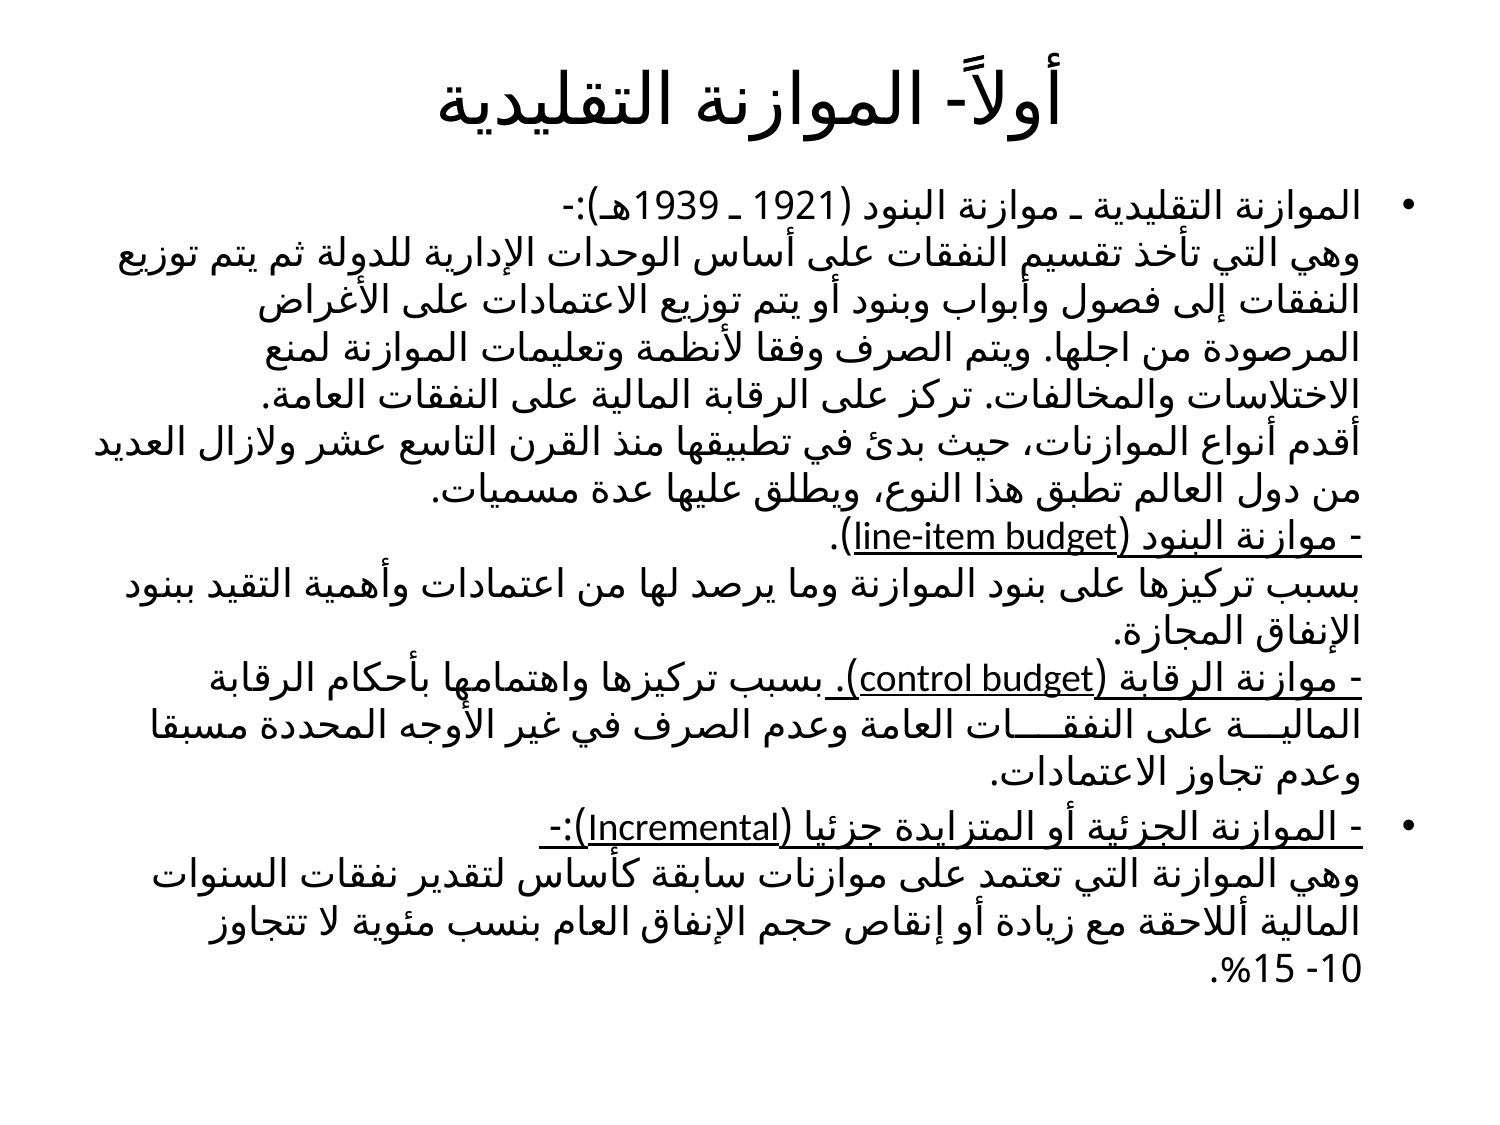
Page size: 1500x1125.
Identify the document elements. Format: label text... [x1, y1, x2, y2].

title أولاًً- الموازنة التقليدية [75, 45, 1425, 172]
list الموازنة التقليدية ـ موازنة البنود (1921 ـ 1939هـ):- وهي التي تأخذ تقسيم النفقات على أساس الوحدات الإدارية للدولة ثم يتم توزيع النفقات إلى فصول وأبواب وبنود أو يتم توزيع الاعتمادات على الأغراض المرصودة من اجلها. ويتم الصرف وفقا لأنظمة وتعليمات الموازنة لمنع الاختلاسات والمخالفات. تركز على الرقابة المالية على النفقات العامة. أقدم أنواع الموازنات، حيث بدئ في تطبيقها منذ القرن التاسع عشر ولازال العديد من دول العالم تطبق هذا النوع، ويطلق عليها عدة مسميات. - موازنة البنود (line-item budget). بسبب تركيزها على بنود الموازنة وما يرصد لها من اعتمادات وأهمية التقيد ببنود الإنفاق المجازة. - موازنة الرقابة (control budget). بسبب تركيزها واهتمامها بأحكام الرقابة الماليـــة على النفقــــات العامة وعدم الصرف في غير الأوجه المحددة مسبقا وعدم تجاوز الاعتمادات. - الموازنة الجزئية أو المتزايدة جزئيا (Incremental):- وهي الموازنة التي تعتمد على موازنات سابقة كأساس لتقدير نفقات السنوات المالية أللاحقة مع زيادة أو إنقاص حجم الإنفاق العام بنسب مئوية لا تتجاوز 10- 15%. [75, 172, 1425, 1005]
